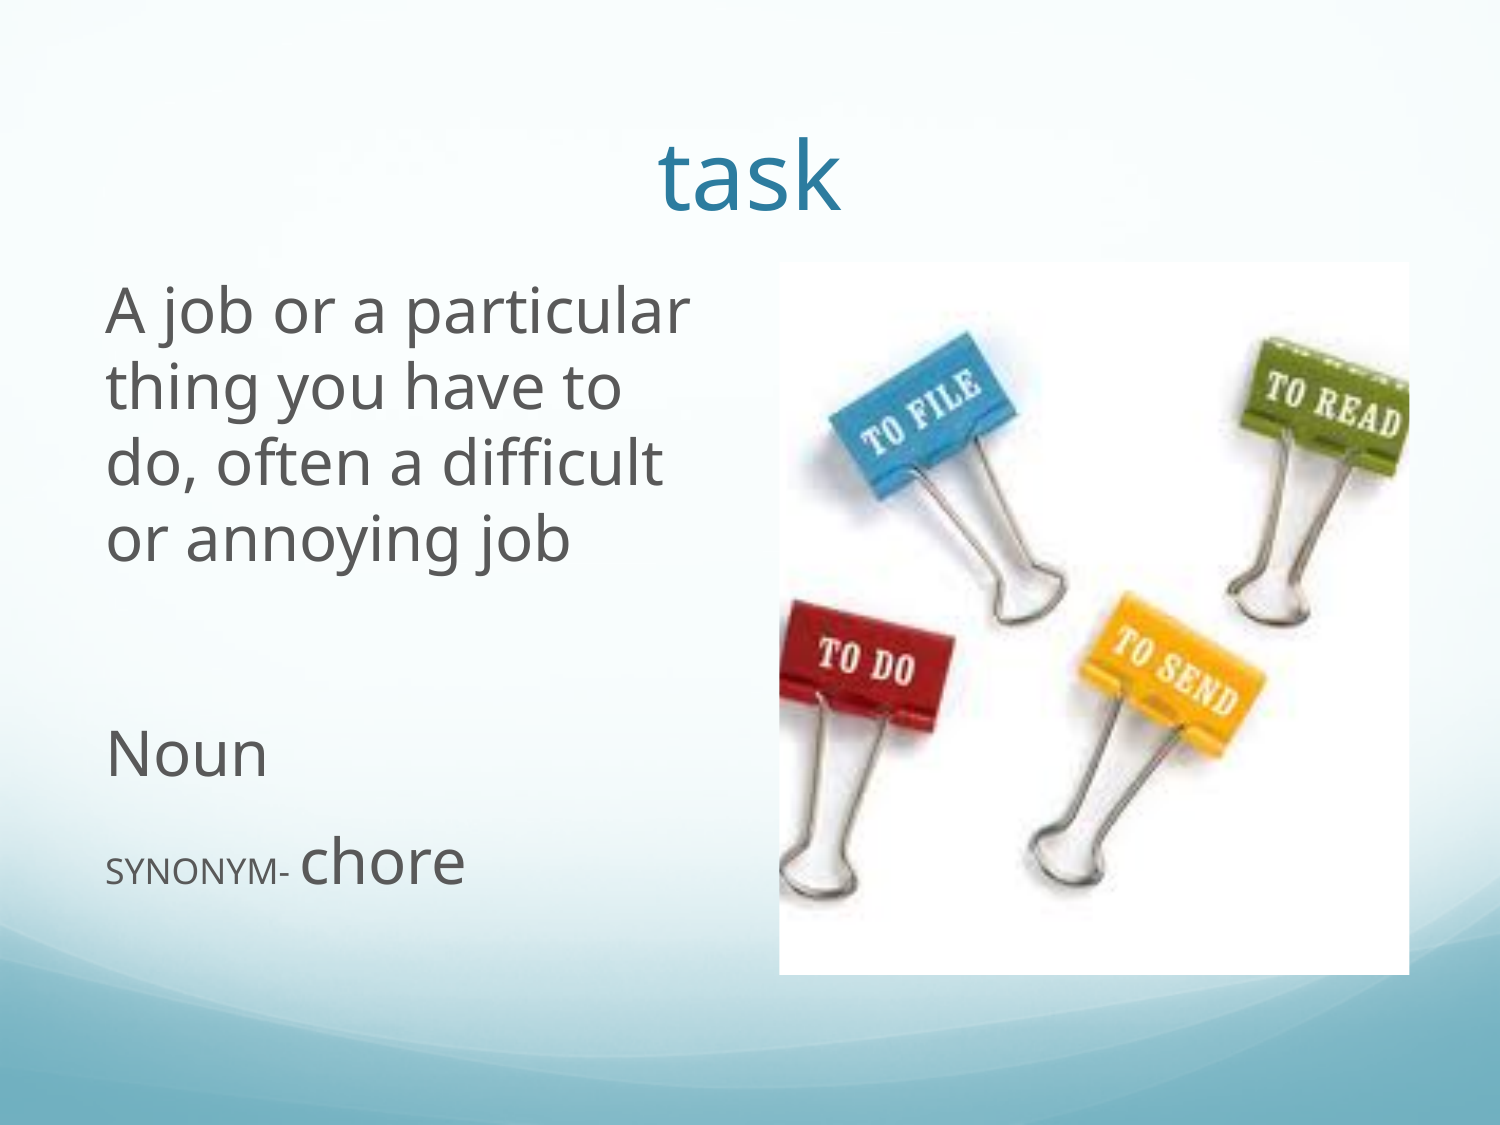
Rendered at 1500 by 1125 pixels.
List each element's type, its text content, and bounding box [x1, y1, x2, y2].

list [778, 261, 1410, 976]
title task [90, 17, 1410, 237]
list A job or a particular thing you have to do, often a difficult or annoying job Noun SYNONYM- chore [90, 262, 721, 975]
